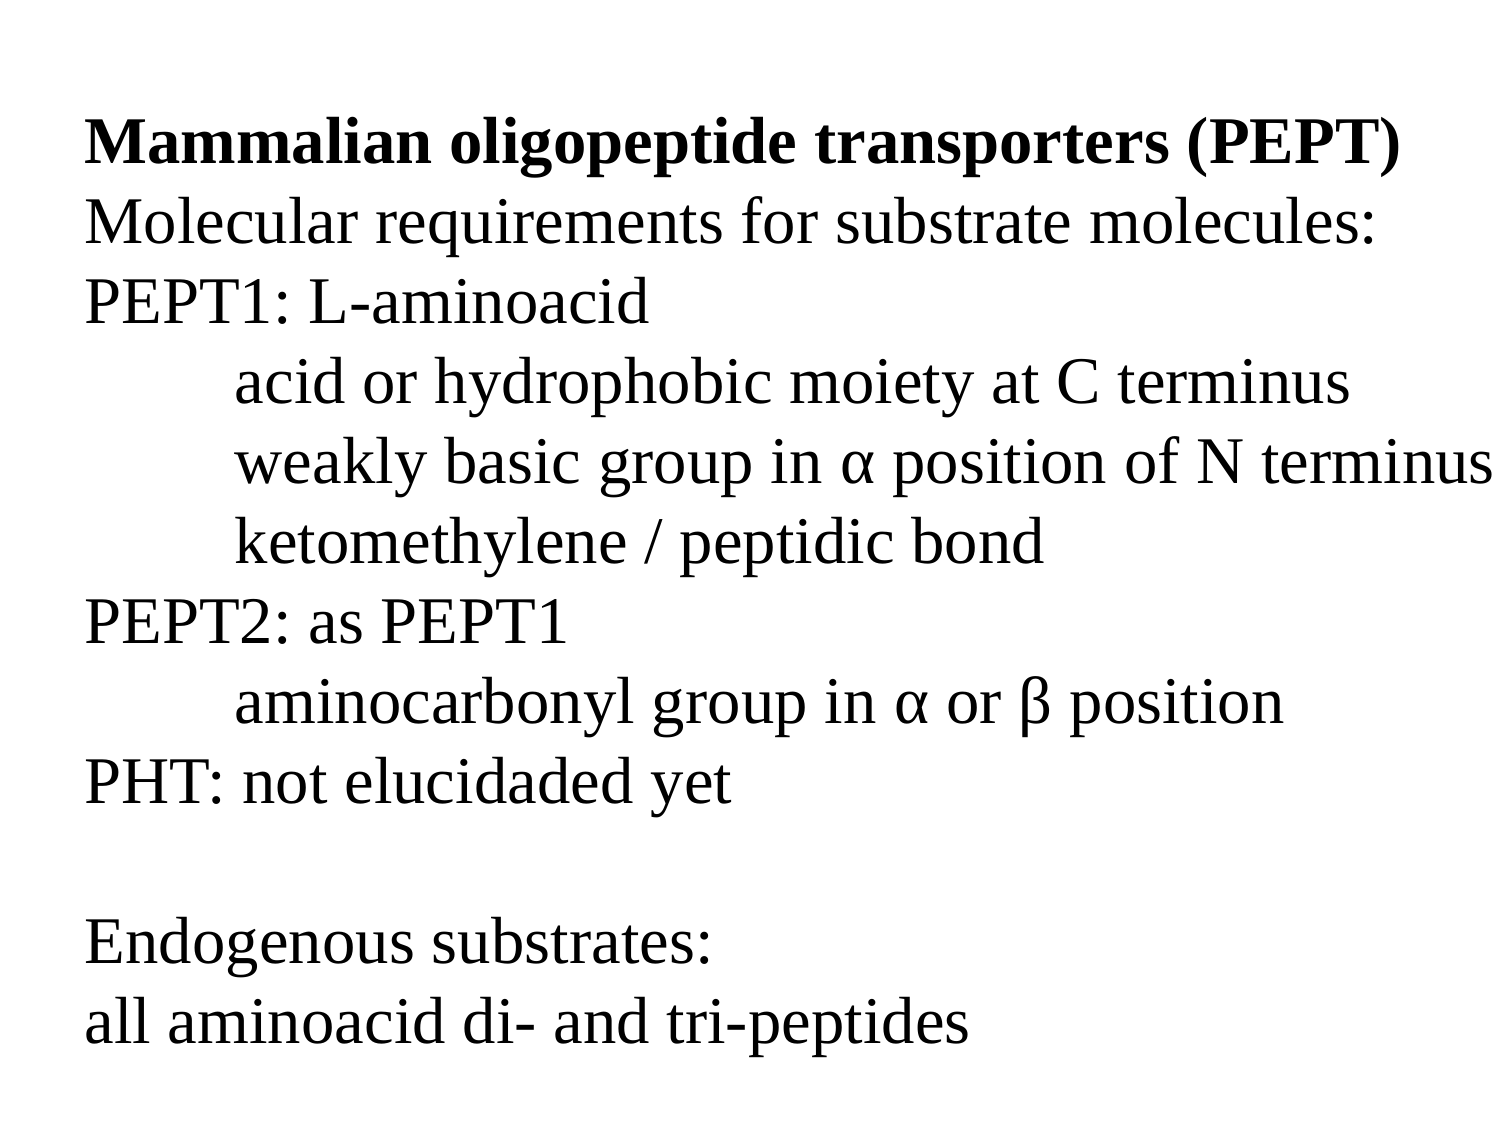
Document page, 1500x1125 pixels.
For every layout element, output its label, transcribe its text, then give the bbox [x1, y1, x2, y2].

text_box Mammalian oligopeptide transporters (PEPT) Molecular requirements for substrate molecules: PEPT1: L-aminoacid acid or hydrophobic moiety at C terminus weakly basic group in α position of N terminus ketomethylene / peptidic bond PEPT2: as PEPT1 aminocarbonyl group in α or β position PHT: not elucidaded yet Endogenous substrates: all aminoacid di- and tri-peptides [69, 89, 1500, 1065]
